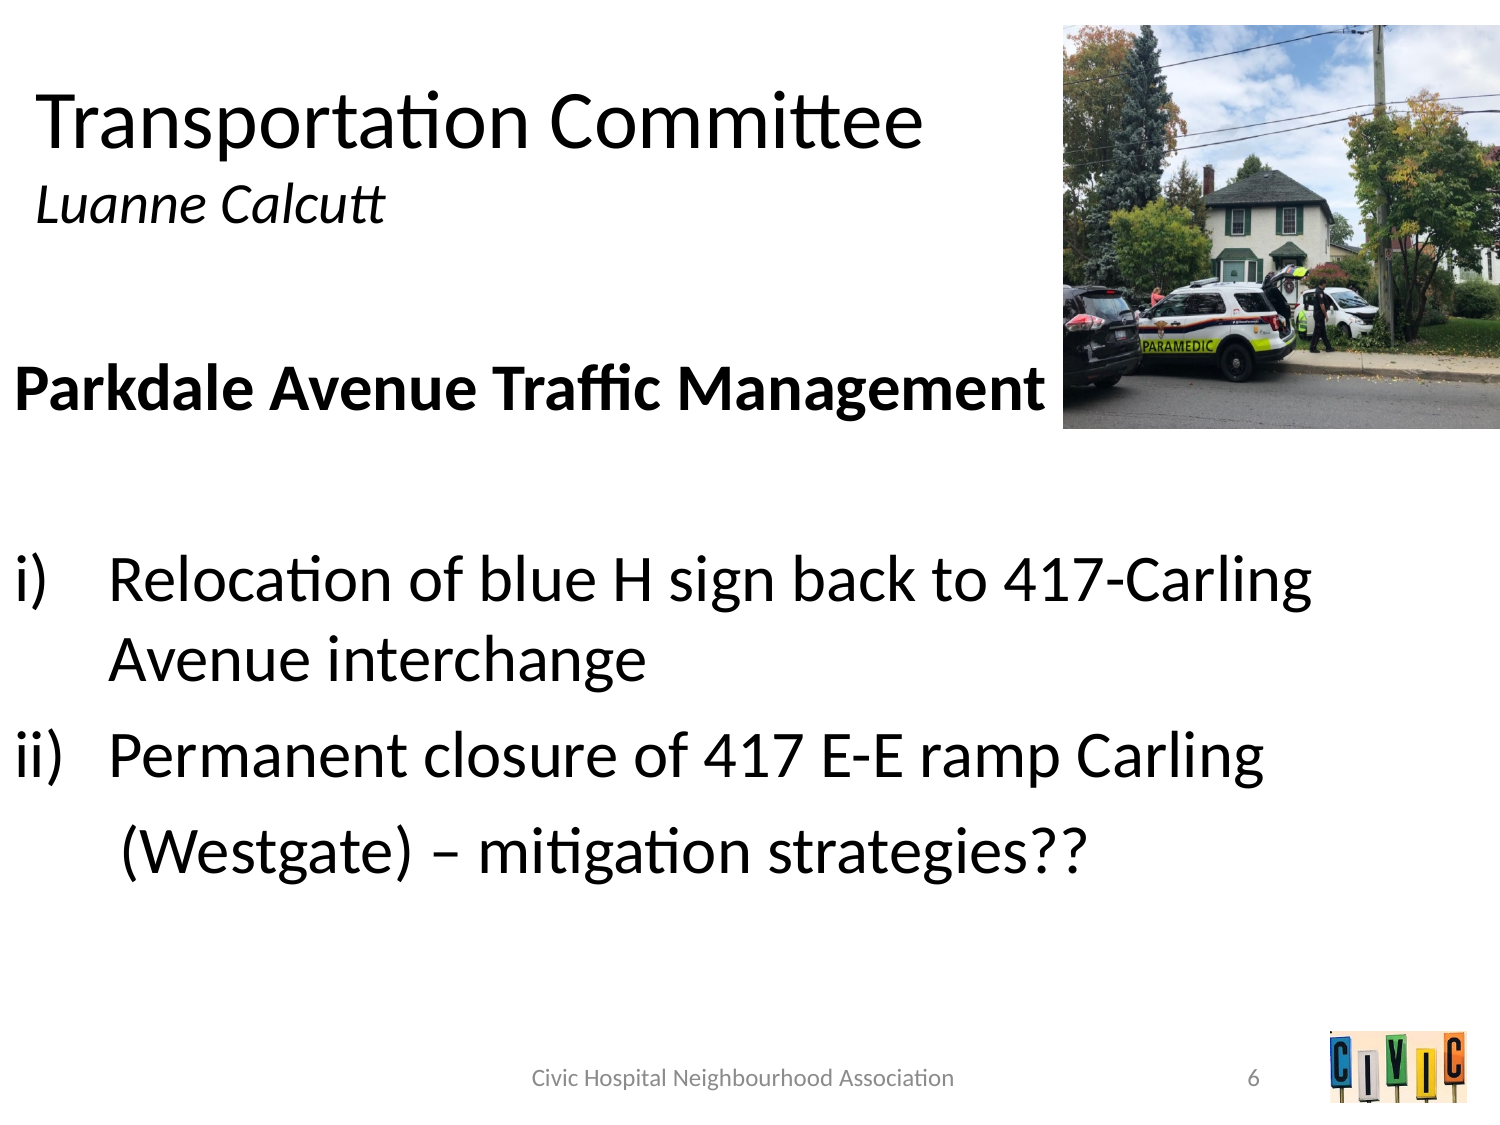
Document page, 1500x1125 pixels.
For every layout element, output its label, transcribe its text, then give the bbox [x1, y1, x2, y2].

list Parkdale Avenue Traffic Management Relocation of blue H sign back to 417-Carling Avenue interchange Permanent closure of 417 E-E ramp Carling (Westgate) – mitigation strategies?? [0, 239, 1440, 1013]
picture [1063, 25, 1500, 429]
footer Civic Hospital Neighbourhood Association [468, 1042, 1020, 1103]
title Transportation Committee Luanne Calcutt [20, 24, 1473, 239]
slide_number 6 [1074, 1042, 1275, 1103]
picture [1330, 1031, 1467, 1103]
